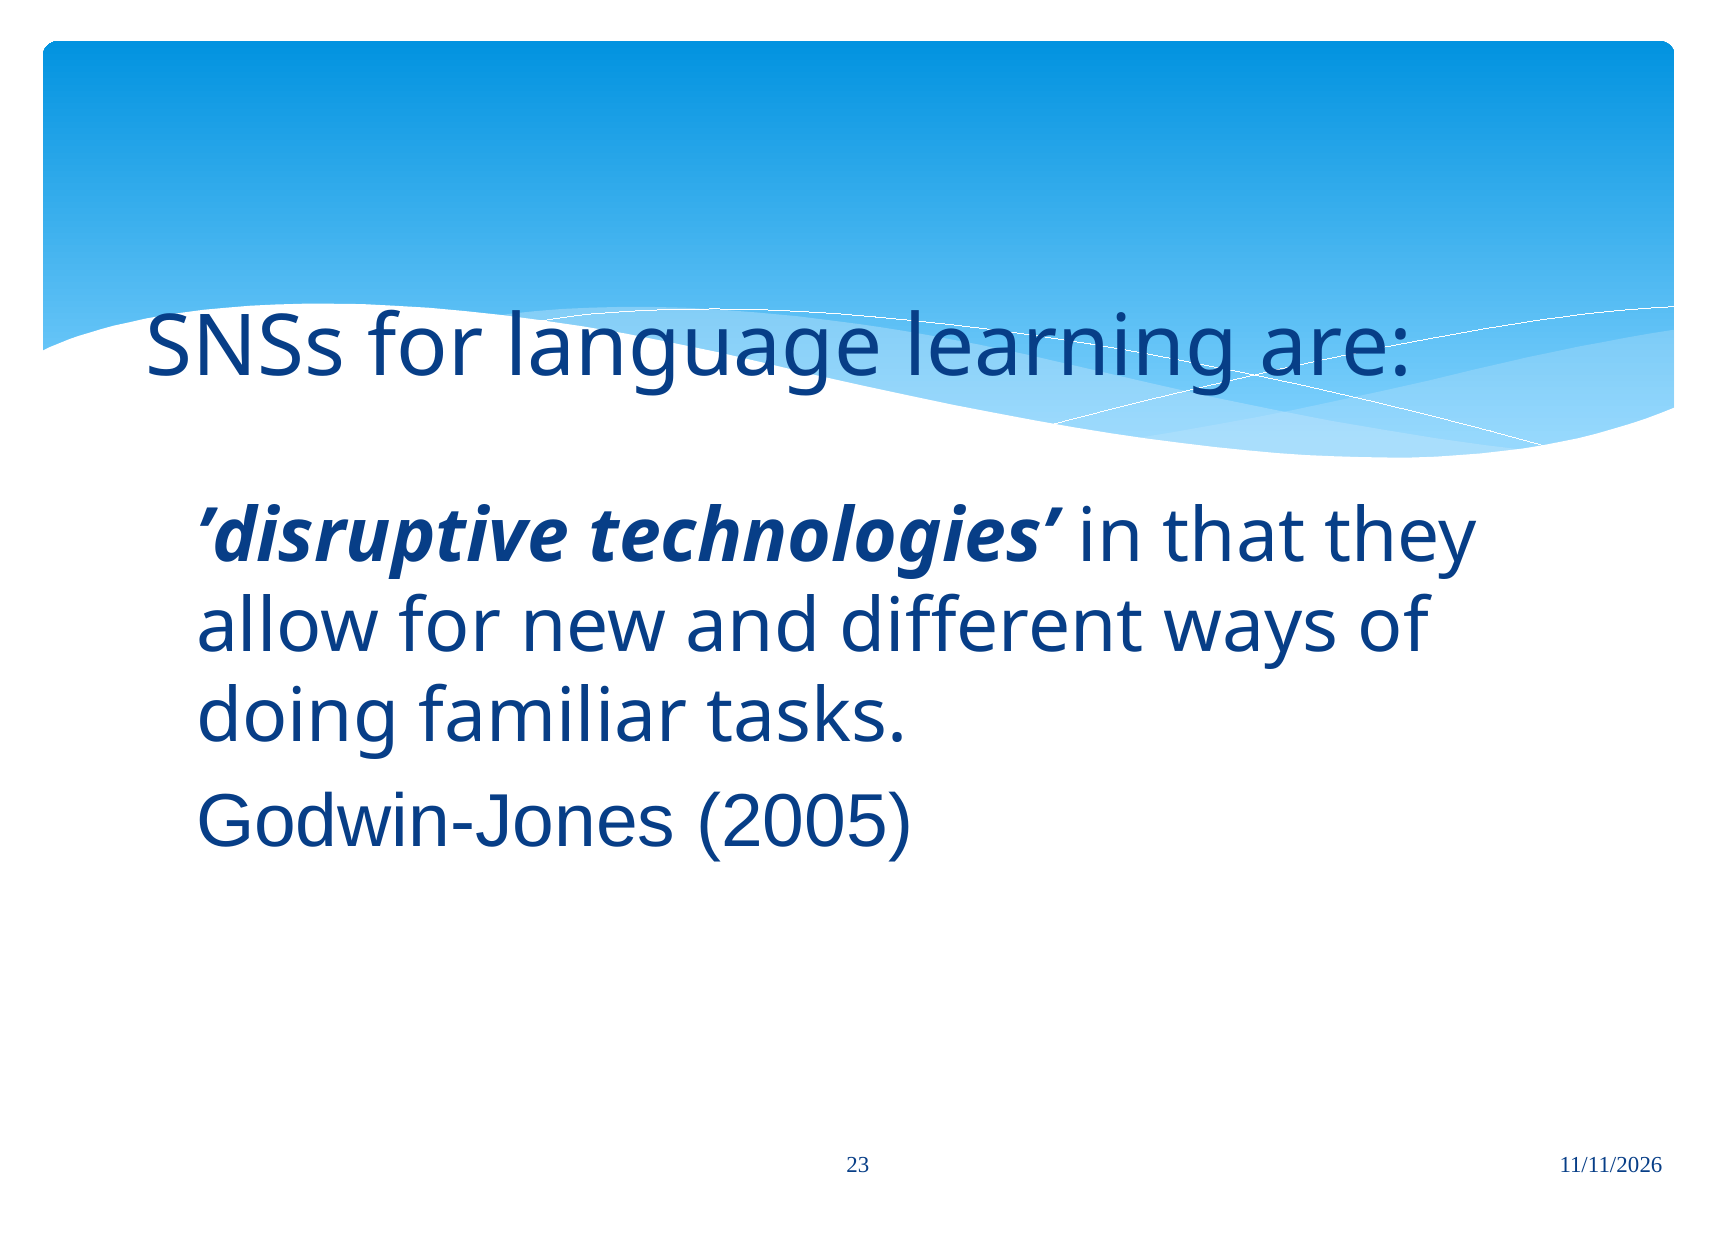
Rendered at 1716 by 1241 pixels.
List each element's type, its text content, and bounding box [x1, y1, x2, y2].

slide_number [969, 1130, 1680, 1197]
list SNSs for language learning are: ’disruptive technologies’ in that they allow for new and different ways of doing familiar tasks. Godwin-Jones (2005) [128, 281, 1588, 1103]
slide_number 23 [748, 1130, 967, 1197]
